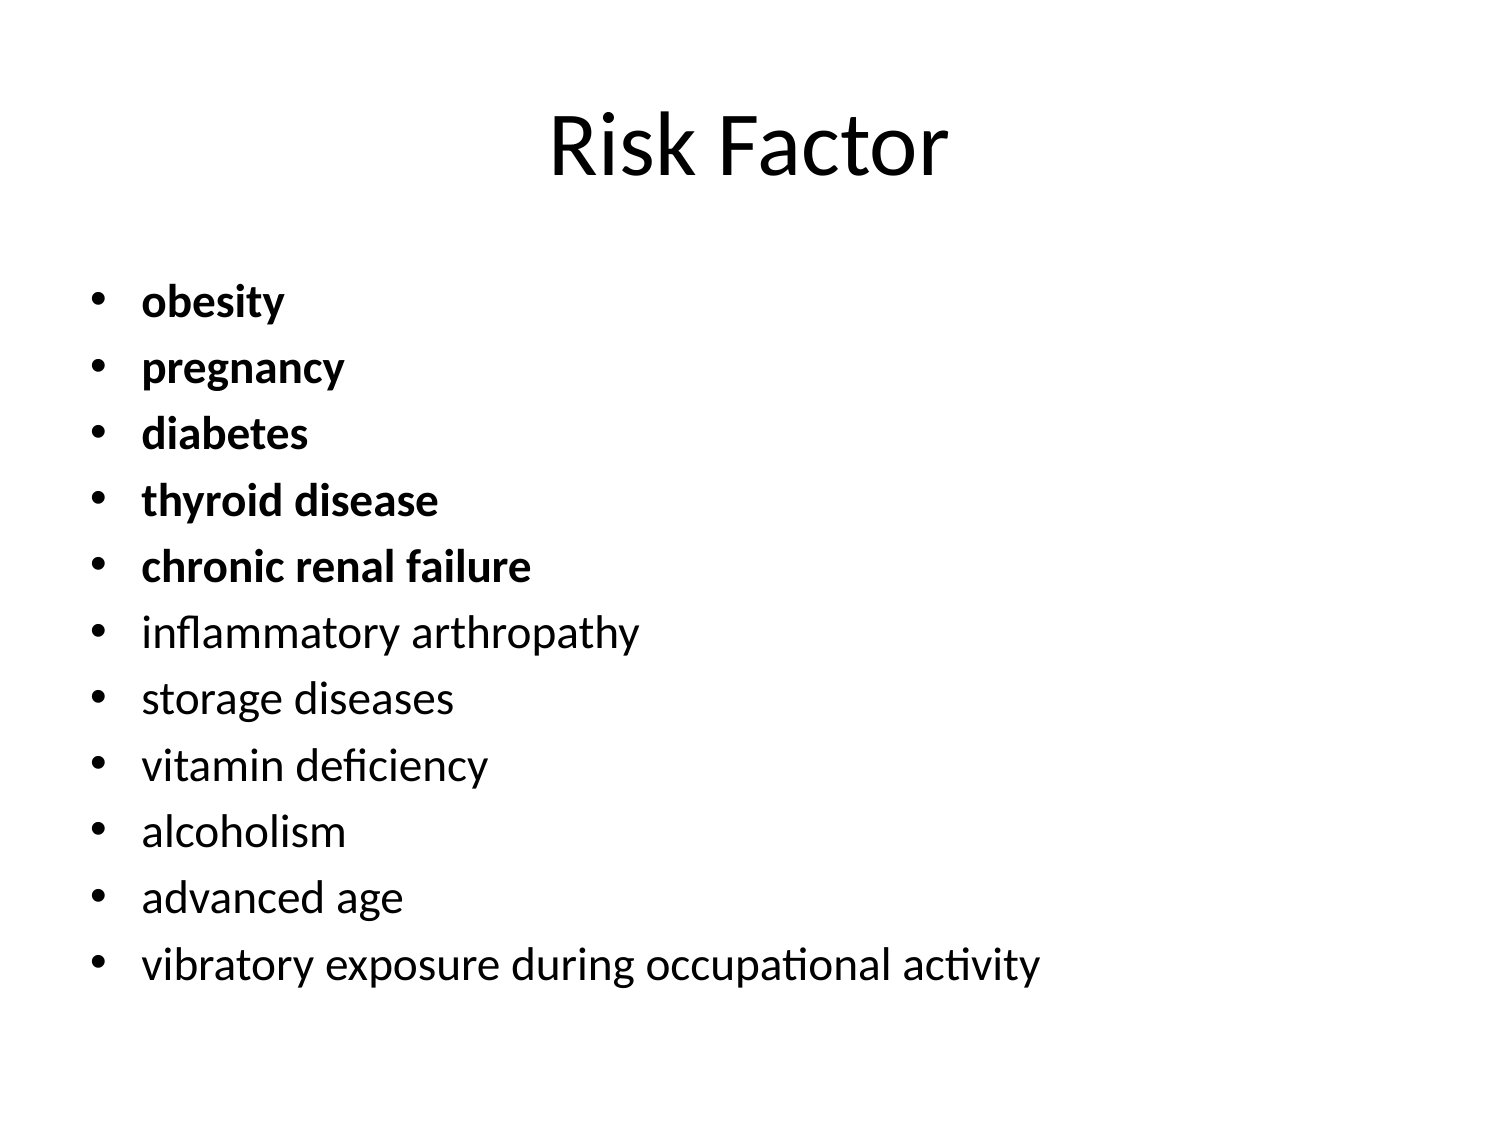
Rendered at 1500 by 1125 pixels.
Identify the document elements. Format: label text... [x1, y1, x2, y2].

title Risk Factor [75, 45, 1425, 233]
list obesity pregnancy diabetes thyroid disease chronic renal failure inflammatory arthropathy storage diseases vitamin deficiency alcoholism advanced age vibratory exposure during occupational activity [75, 262, 1425, 1005]
